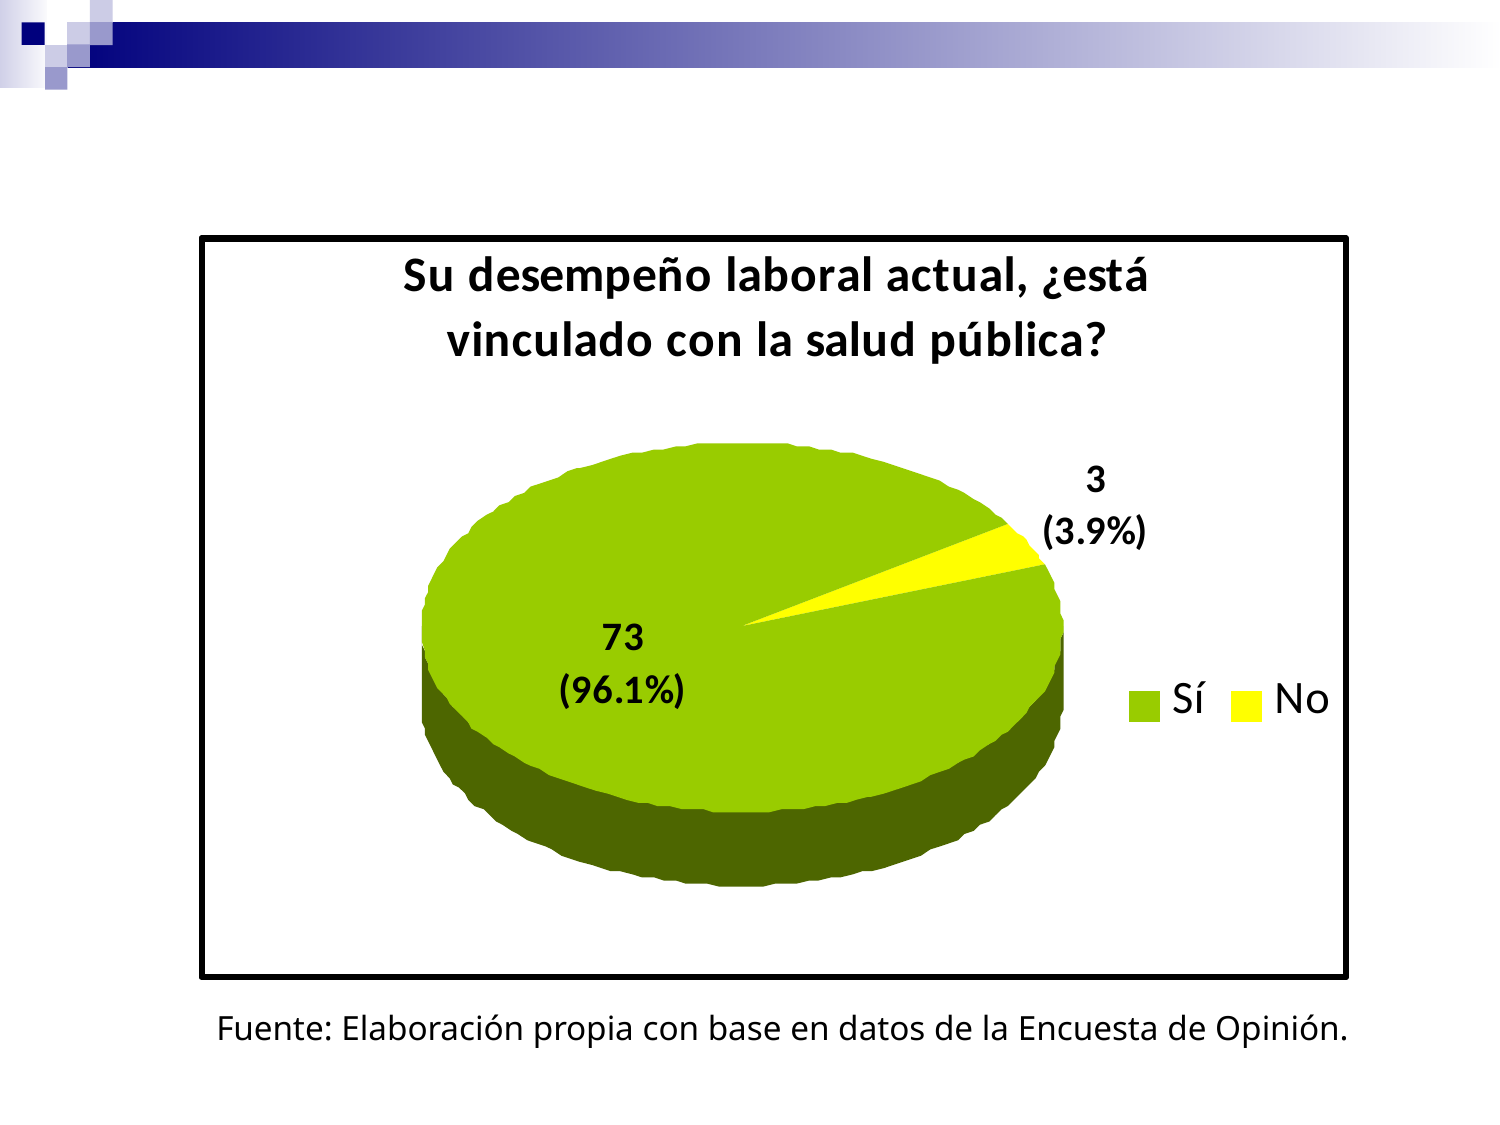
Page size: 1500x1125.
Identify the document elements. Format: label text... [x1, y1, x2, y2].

text_box Fuente: Elaboración propia con base en datos de la Encuesta de Opinión. [201, 999, 1366, 1055]
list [182, 219, 1365, 993]
